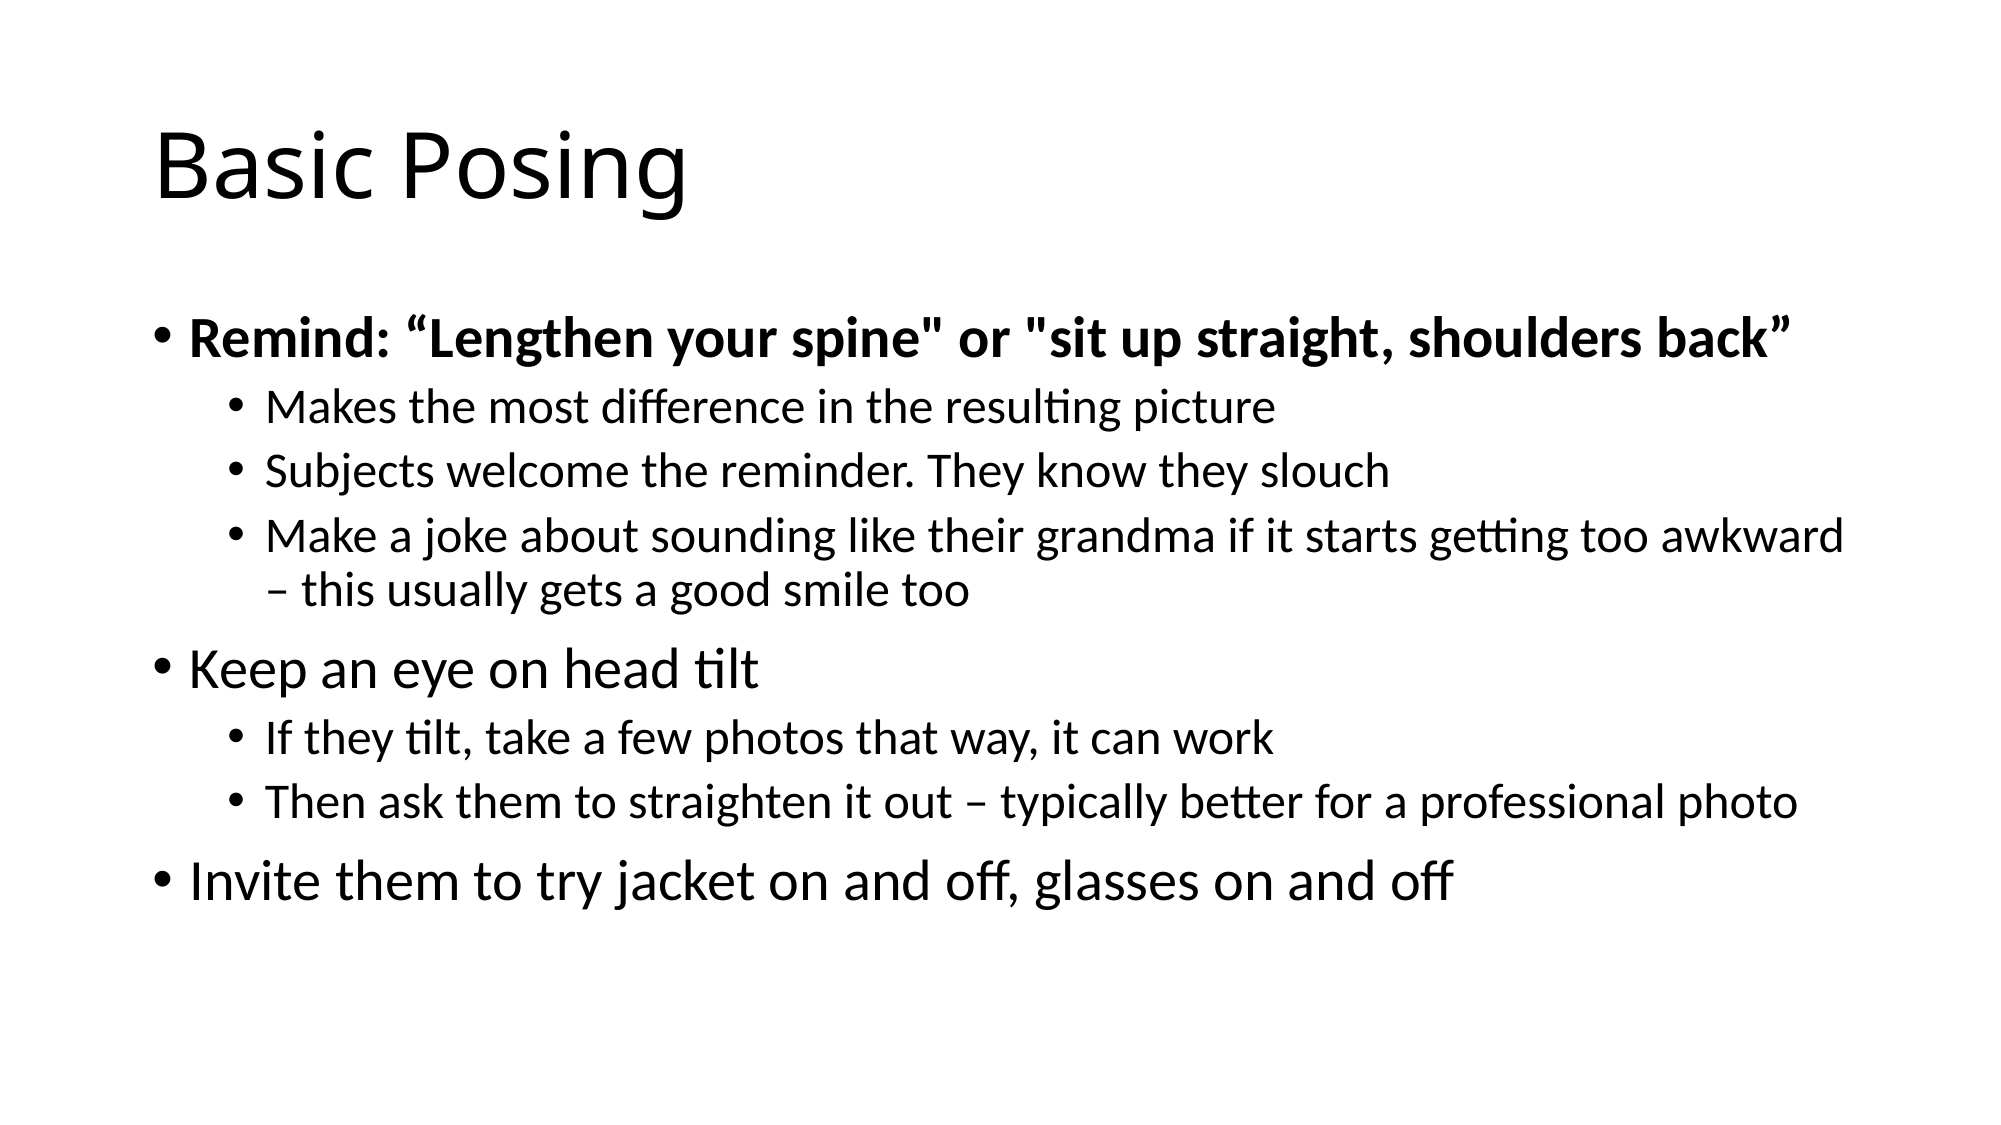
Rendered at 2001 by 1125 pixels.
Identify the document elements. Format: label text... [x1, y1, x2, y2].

list Remind: “Lengthen your spine" or "sit up straight, shoulders back” Makes the most difference in the resulting picture Subjects welcome the reminder. They know they slouch Make a joke about sounding like their grandma if it starts getting too awkward – this usually gets a good smile too Keep an eye on head tilt If they tilt, take a few photos that way, it can work Then ask them to straighten it out – typically better for a professional photo Invite them to try jacket on and off, glasses on and off [137, 299, 1863, 1014]
title Basic Posing [137, 59, 1863, 278]
